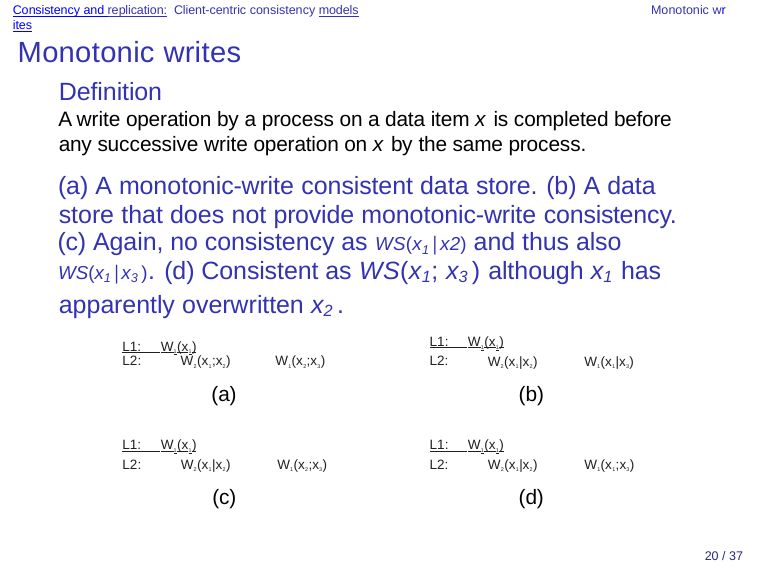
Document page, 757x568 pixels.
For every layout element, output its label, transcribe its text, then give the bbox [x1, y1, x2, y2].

text_box W2(x1|x2) W1(x1|x3) (b) [479, 343, 636, 406]
text_box W2(x1|x2) W1(x1;x3) (d) [479, 446, 636, 509]
text_box L2: [427, 453, 451, 472]
text_box W2(x1;x2) W1(x2;x3) (a) [172, 342, 327, 406]
text_box apparently overwritten x2 . L1: W1(x1) [52, 283, 349, 371]
text_box L2: [120, 453, 144, 472]
text_box L1: W1(x1) [423, 433, 642, 454]
text_box L1: W1(x1) [116, 433, 335, 454]
text_box L1: W1(x1) [423, 330, 642, 350]
text_box L2: [120, 349, 144, 369]
slide_number 20 / 37 [698, 546, 745, 568]
text_box Definition A write operation by a process on a data item x is completed before any successive write operation on x by the same process. (a) A monotonic-write consistent data store. (b) A data store that does not provide monotonic-write consistency. (c) Again, no consistency as WS(x1|x2) and thus also WS(x1|x3 ). (d) Consistent as WS(x1; x3 ) although x1 has [47, 74, 686, 287]
text_box W2(x1|x2) W1(x2;x3) (c) [172, 446, 329, 509]
text_box L2: [427, 350, 451, 369]
title Monotonic writes [15, 31, 245, 129]
text_box Consistency and replication: Client-centric consistency models Monotonic writes [10, 0, 745, 33]
